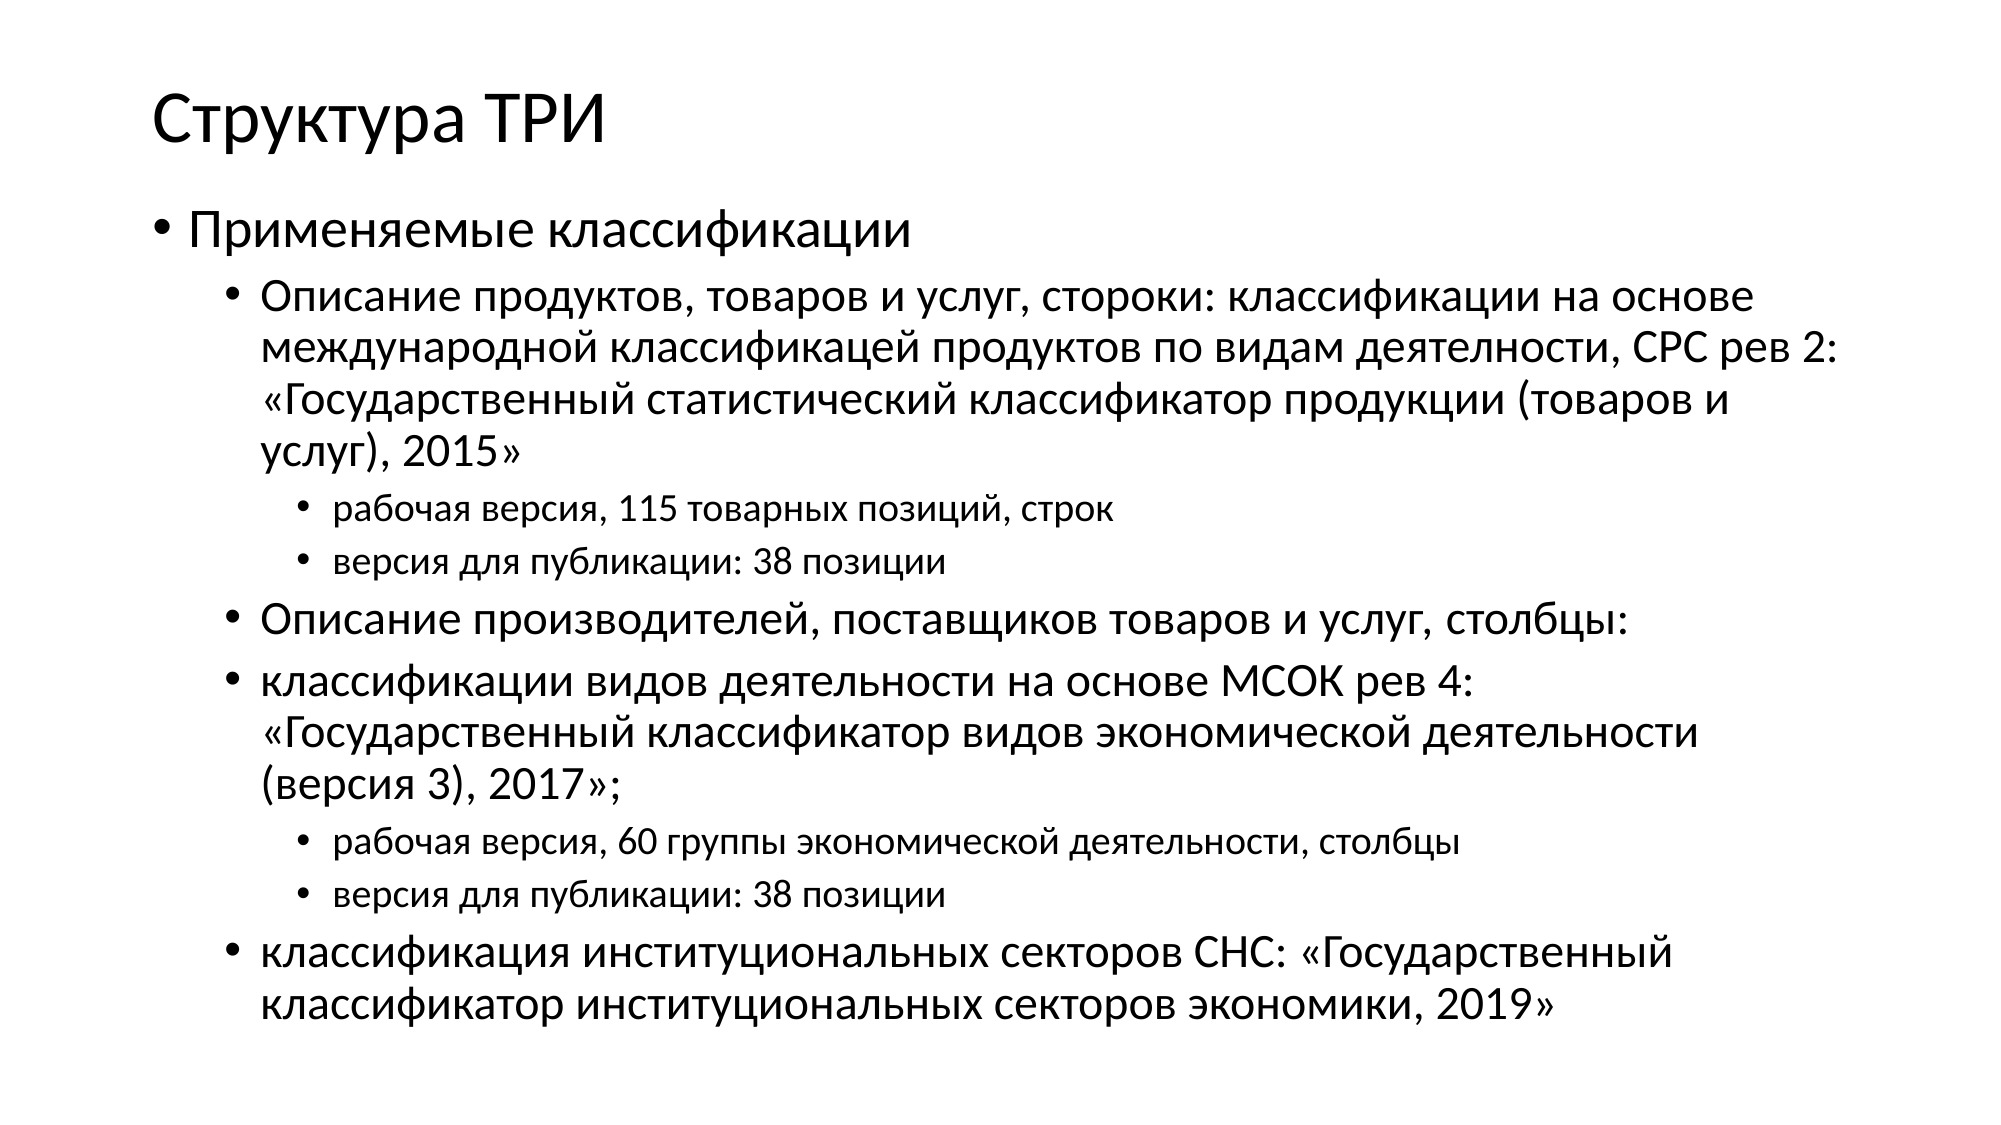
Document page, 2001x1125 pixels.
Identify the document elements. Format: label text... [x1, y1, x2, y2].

title Структура ТРИ [137, 59, 1863, 177]
list Применяемые классификации Описание продуктов, товаров и услуг, стороки: классификации на основе международной классификацей продуктов по видам деятелности, CPC рев 2: «Государственный статистический классификатор продукции (товаров и услуг), 2015» рабочая версия, 115 товарных позиций, строк версия для публикации: 38 позиции Описание производителей, поставщиков товаров и услуг, столбцы: классификации видов деятельности на основе МСОК рев 4: «Государственный классификатор видов экономической деятельности (версия 3), 2017»; рабочая версия, 60 группы экономической деятельности, столбцы версия для публикации: 38 позиции классификация институциональных секторов СНС: «Государственный классификатор институциональных секторов экономики, 2019» [137, 192, 1863, 1040]
